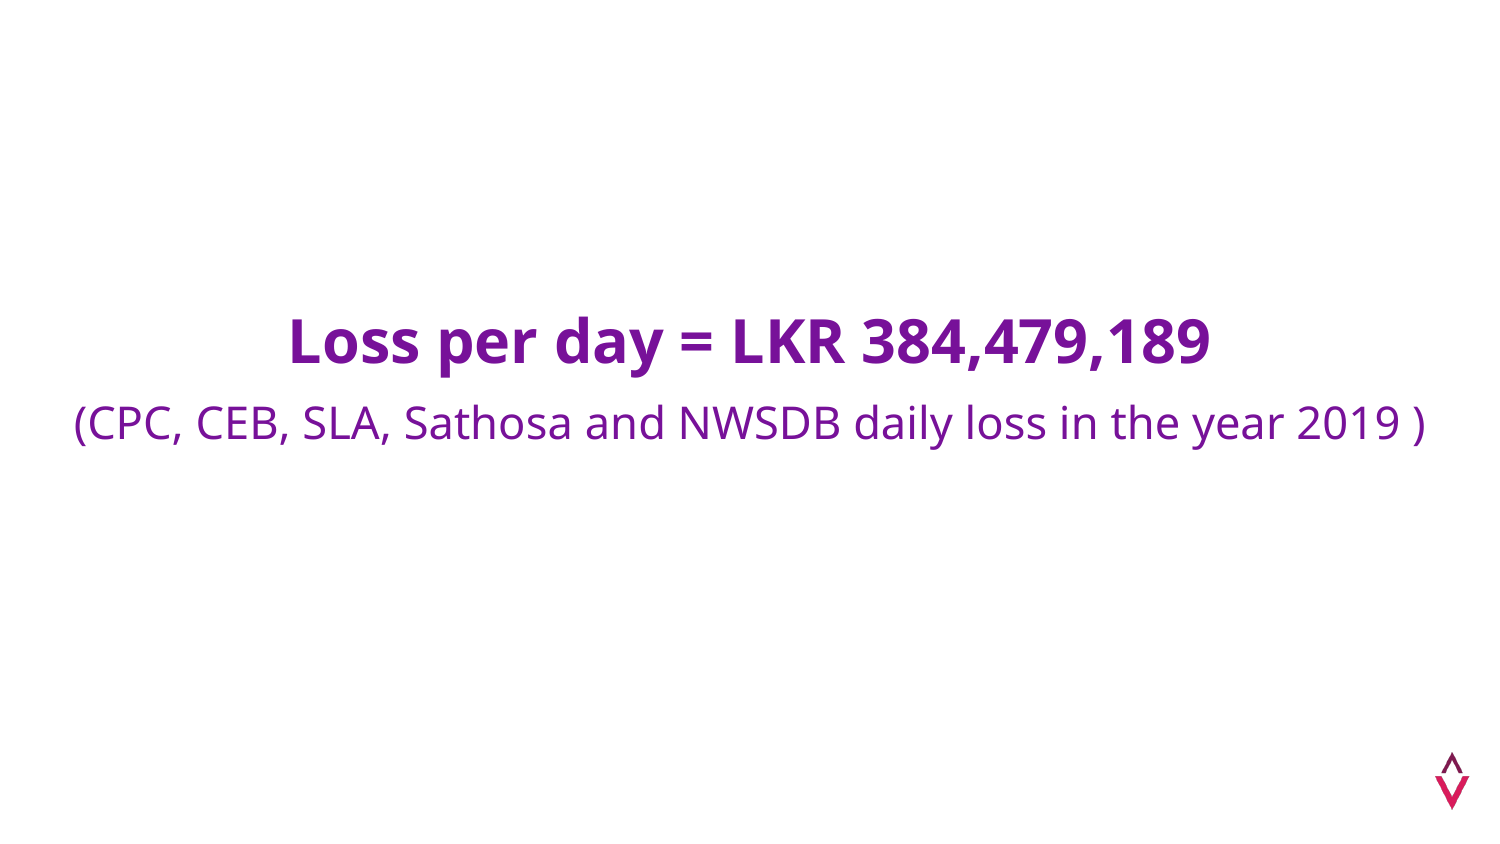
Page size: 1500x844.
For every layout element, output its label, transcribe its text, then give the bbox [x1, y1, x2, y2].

picture [1432, 747, 1471, 815]
list Loss per day = LKR 384,479,189 (CPC, CEB, SLA, Sathosa and NWSDB daily loss in the year 2019 ) [51, 276, 1449, 568]
